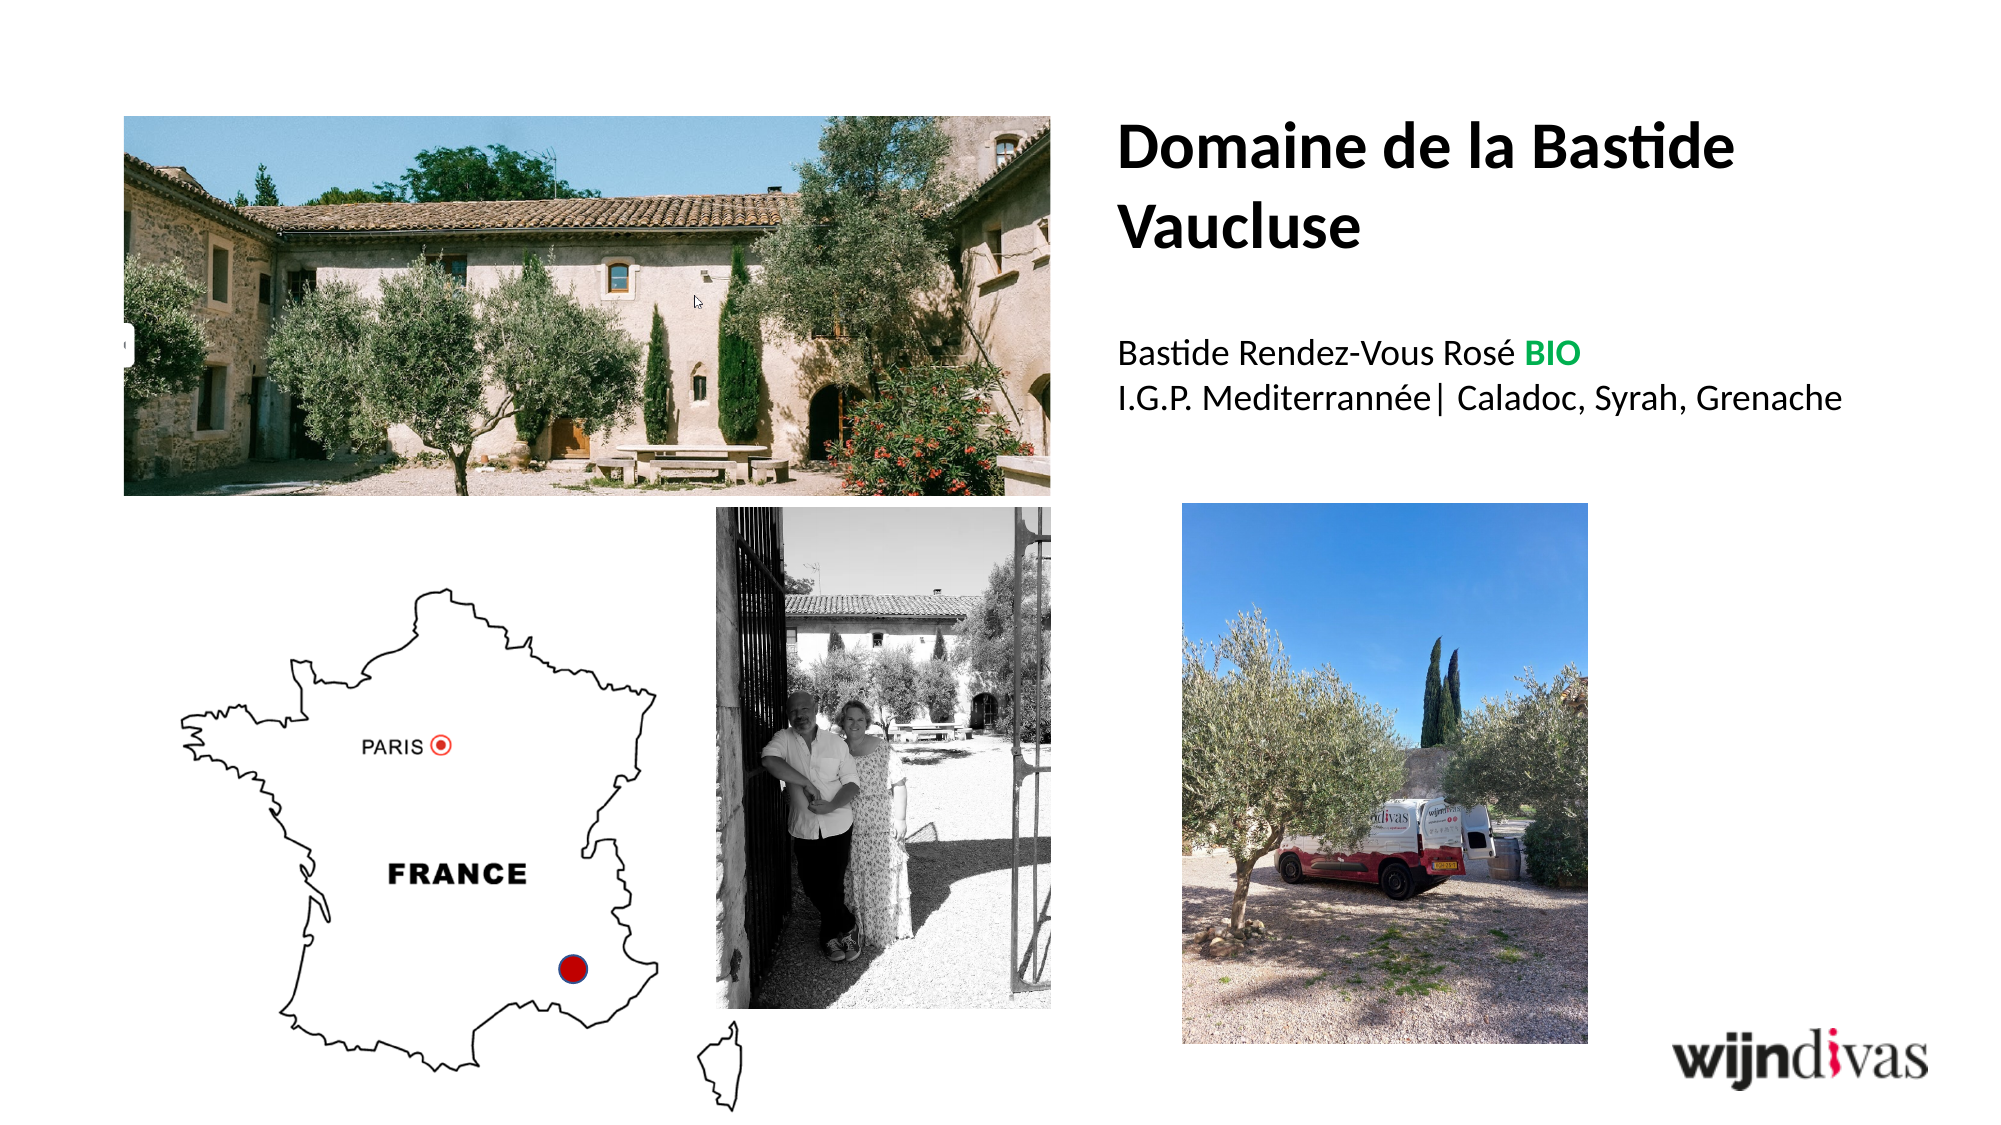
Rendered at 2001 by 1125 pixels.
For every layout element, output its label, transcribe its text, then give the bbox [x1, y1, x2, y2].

text_box Domaine de la Bastide Vaucluse [1102, 94, 2000, 269]
picture [123, 116, 1051, 1125]
text_box Bastide Rendez-Vous Rosé BIO I.G.P. Mediterrannée| Caladoc, Syrah, Grenache [1102, 320, 2000, 560]
picture [1182, 503, 1588, 1044]
picture [1672, 1028, 1928, 1091]
